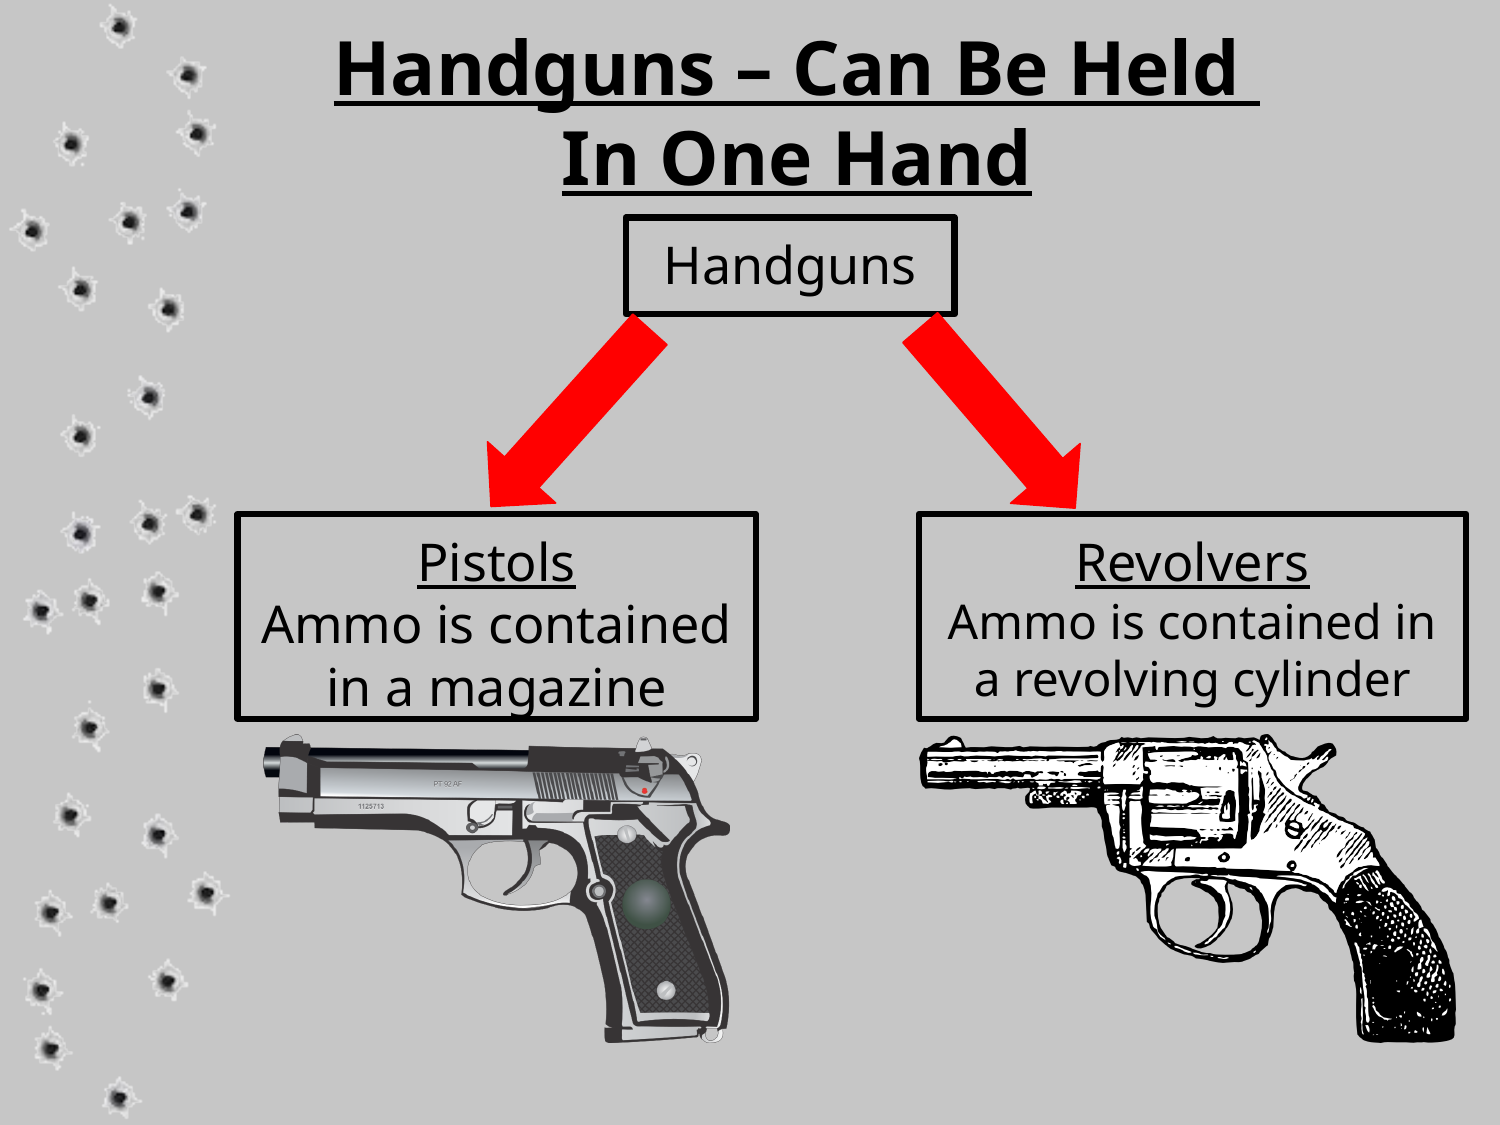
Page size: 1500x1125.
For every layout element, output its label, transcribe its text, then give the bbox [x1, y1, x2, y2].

text_box [518, 314, 667, 442]
text_box Pistols Ammo is contained in a magazine [237, 513, 756, 1124]
picture [918, 734, 1456, 1043]
picture [263, 734, 731, 1043]
picture [0, 1, 682, 1124]
text_box [902, 312, 1081, 509]
title Handguns – Can Be Held In One Hand [237, 16, 1357, 205]
text_box Handguns [625, 217, 955, 315]
text_box Revolvers Ammo is contained in a revolving cylinder [918, 513, 1467, 719]
